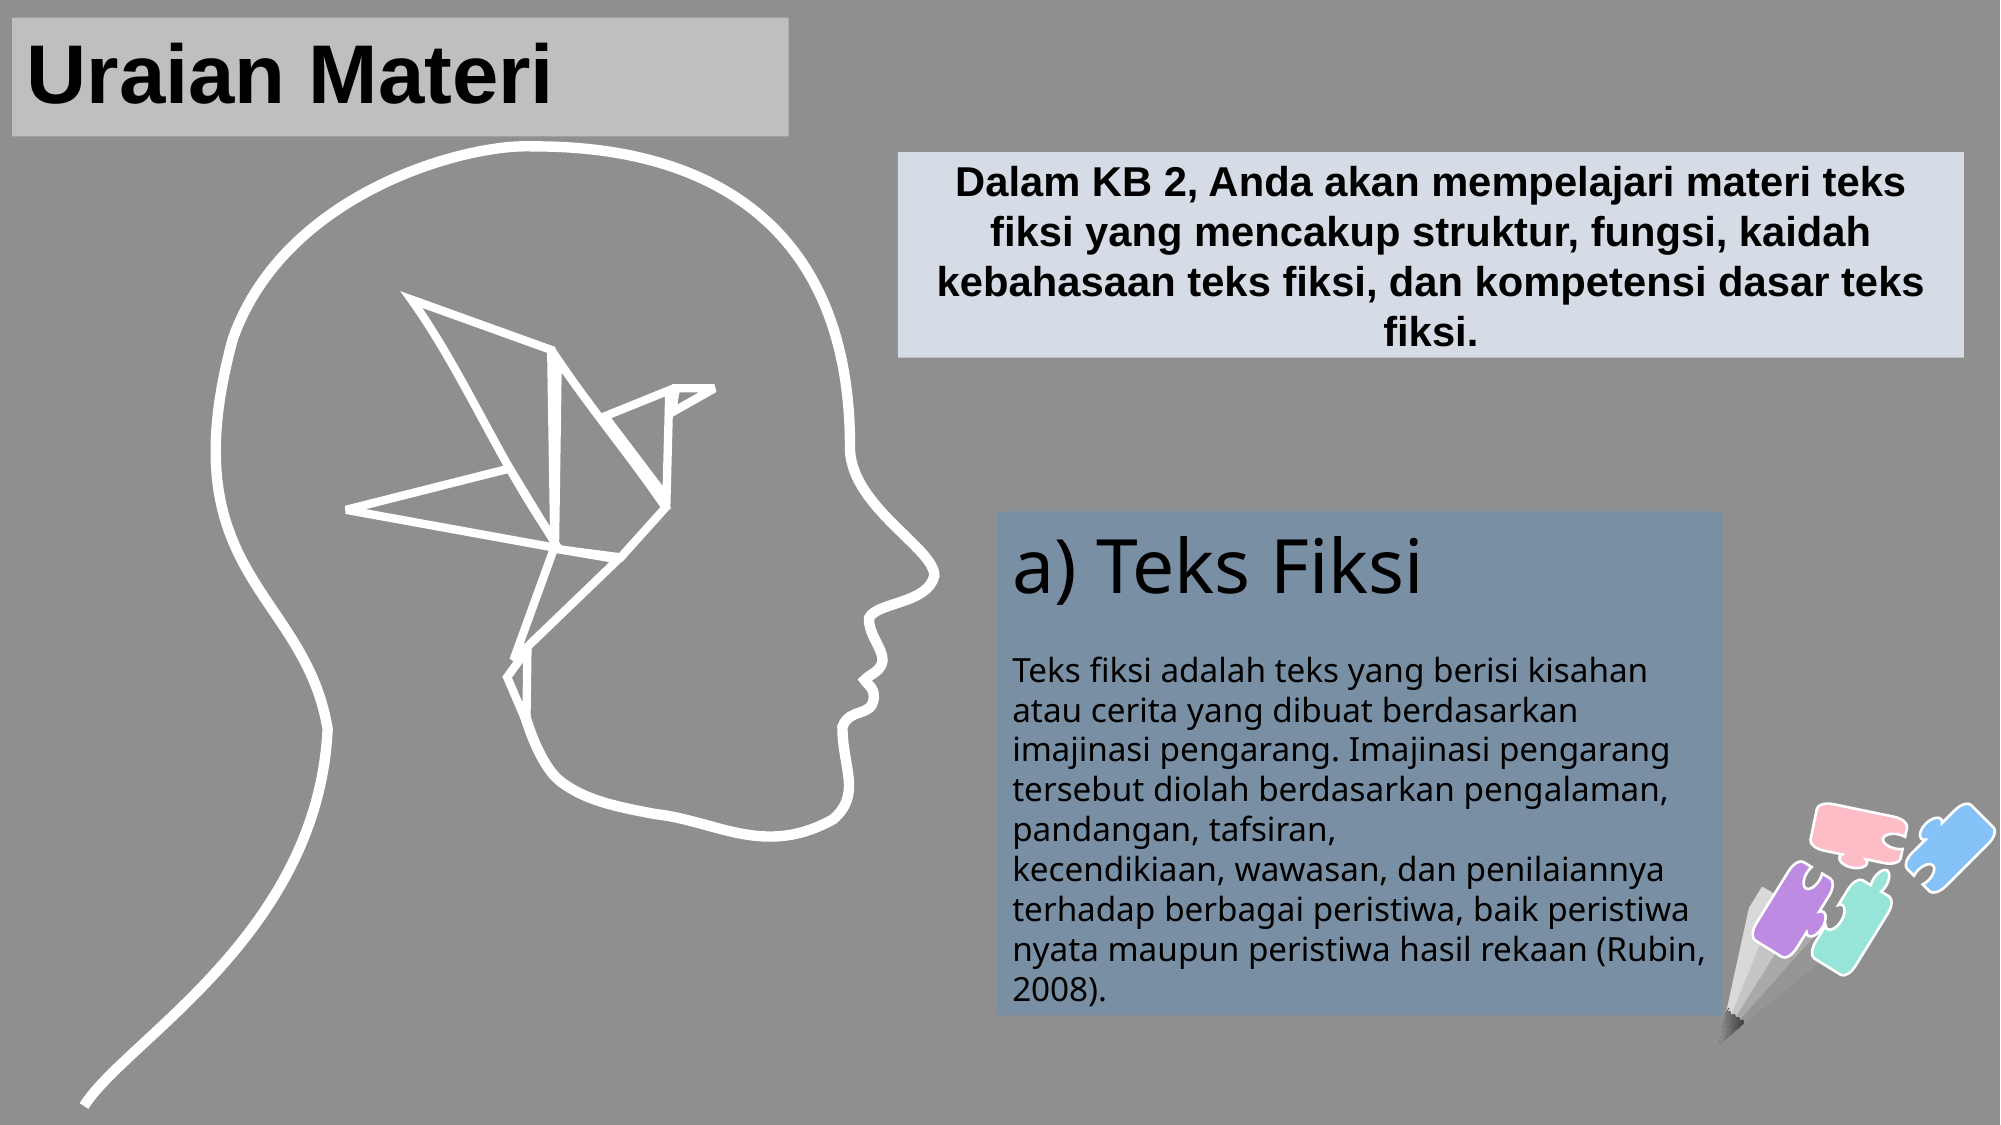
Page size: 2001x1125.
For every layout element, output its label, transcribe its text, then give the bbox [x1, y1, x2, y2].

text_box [359, 252, 726, 666]
list Uraian Materi [12, 17, 789, 137]
text_box [83, 145, 935, 1107]
text_box Dalam KB 2, Anda akan mempelajari materi teks fiksi yang mencakup struktur, fungsi, kaidah kebahasaan teks fiksi, dan kompetensi dasar teks fiksi. [897, 151, 1965, 359]
text_box a) Teks Fiksi Teks fiksi adalah teks yang berisi kisahan atau cerita yang dibuat berdasarkan imajinasi pengarang. Imajinasi pengarang tersebut diolah berdasarkan pengalaman, pandangan, tafsiran, kecendikiaan, wawasan, dan penilaiannya terhadap berbagai peristiwa, baik peristiwa nyata maupun peristiwa hasil rekaan (Rubin, 2008). [997, 511, 1723, 1016]
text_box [1756, 730, 1908, 1081]
